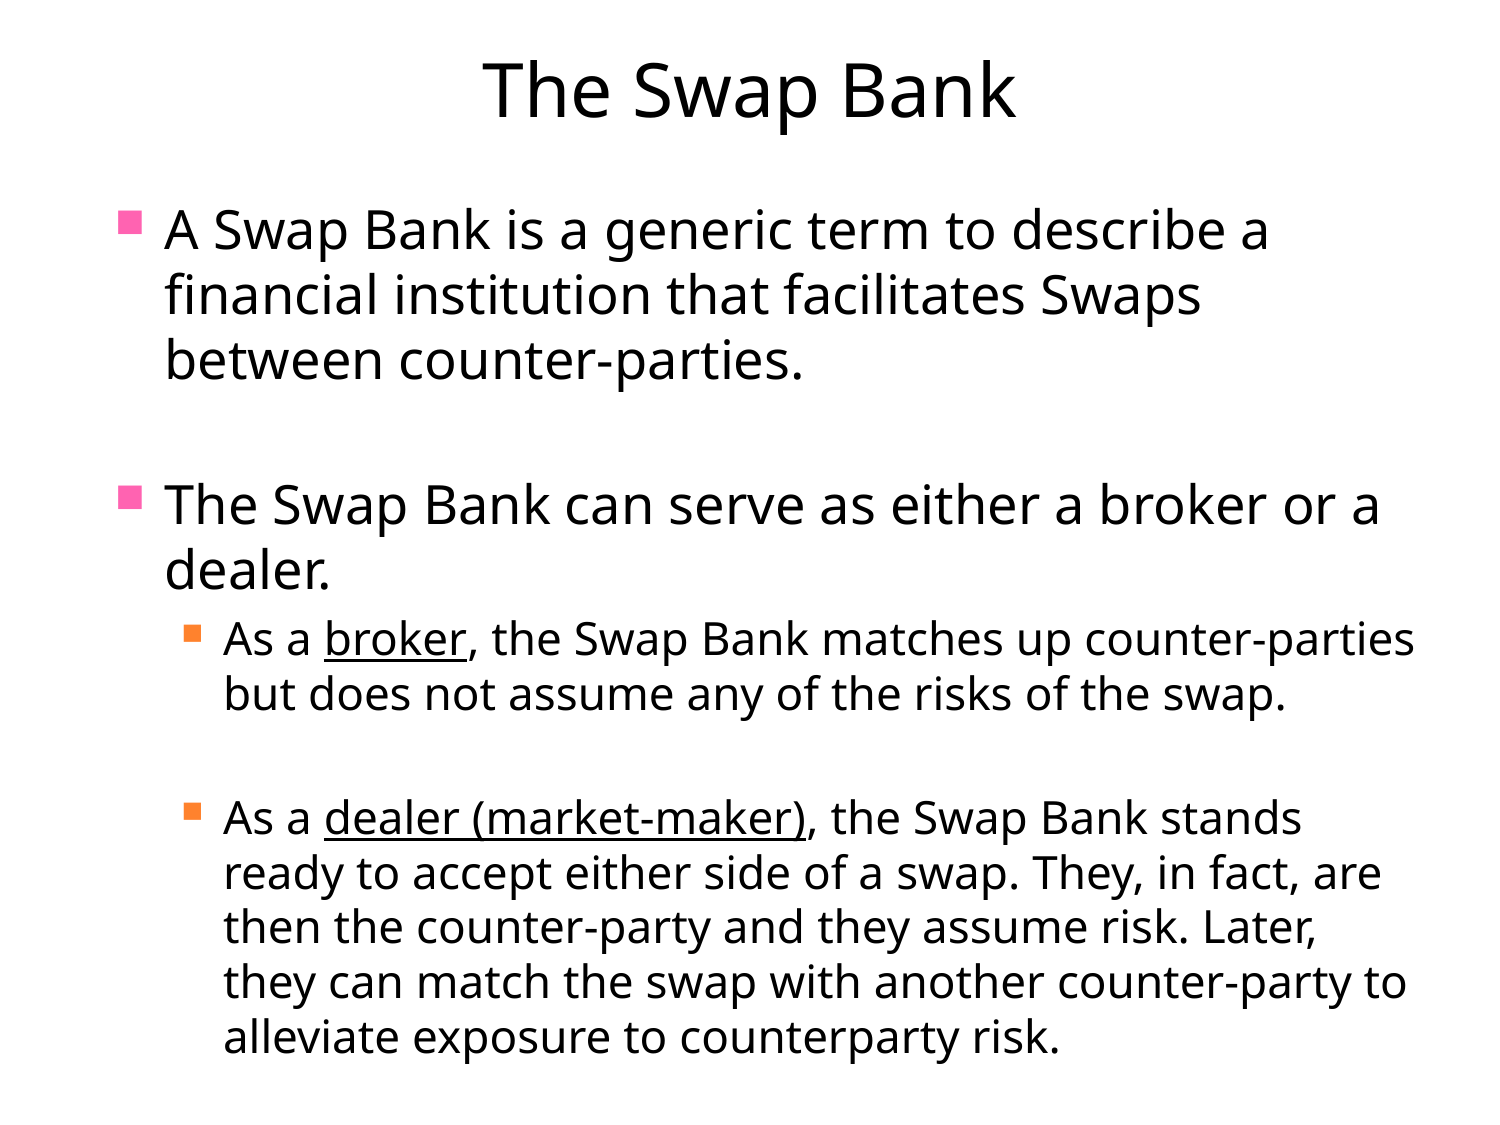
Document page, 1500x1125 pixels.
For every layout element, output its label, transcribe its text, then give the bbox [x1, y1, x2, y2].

title The Swap Bank [112, 12, 1388, 163]
list A Swap Bank is a generic term to describe a financial institution that facilitates Swaps between counter-parties. The Swap Bank can serve as either a broker or a dealer. As a broker, the Swap Bank matches up counter-parties but does not assume any of the risks of the swap. As a dealer (market-maker), the Swap Bank stands ready to accept either side of a swap. They, in fact, are then the counter-party and they assume risk. Later, they can match the swap with another counter-party to alleviate exposure to counterparty risk. [99, 187, 1438, 1050]
